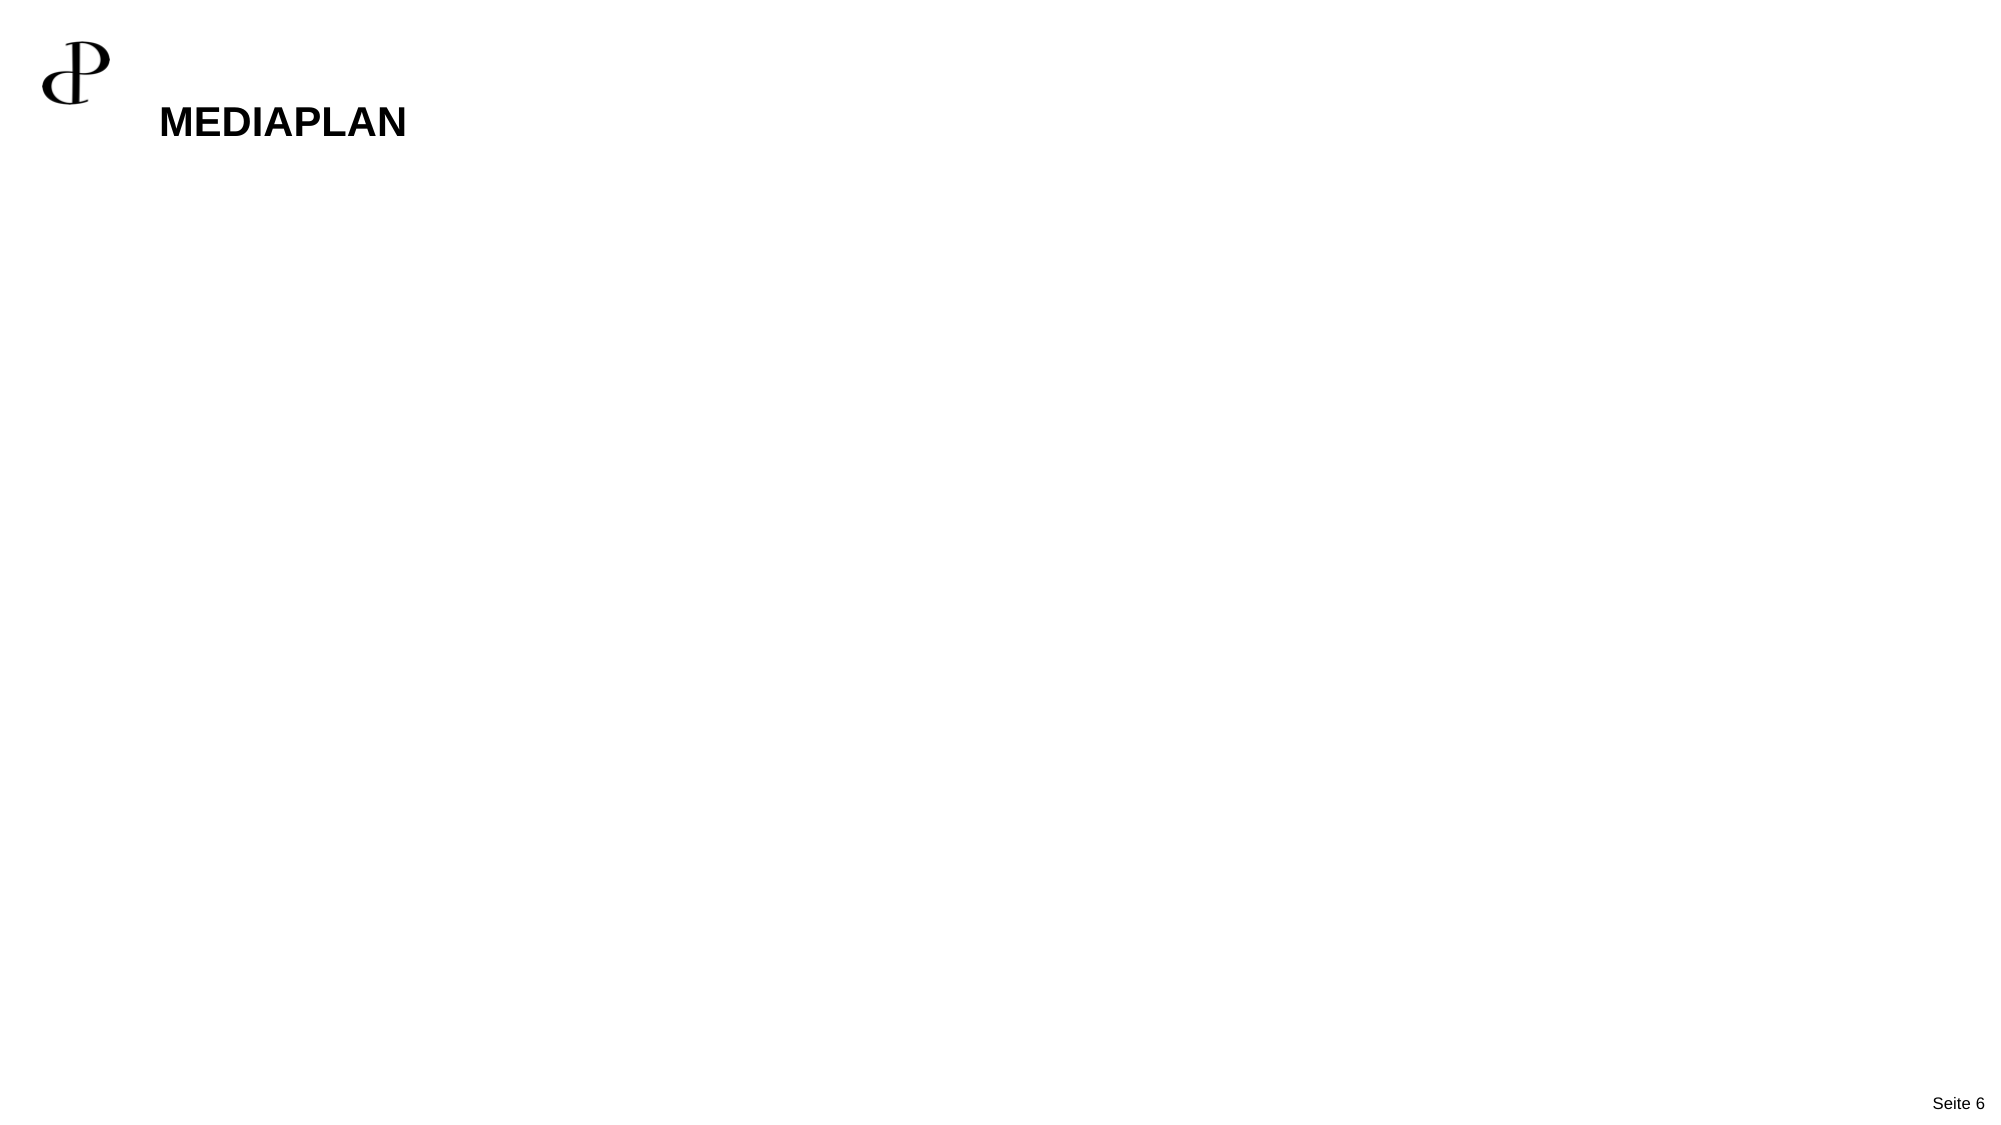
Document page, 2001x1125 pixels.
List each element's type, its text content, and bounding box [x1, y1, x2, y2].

picture [42, 41, 110, 105]
slide_number Seite 6 [1550, 1072, 2000, 1125]
list MEDIAPLAN [159, 86, 1895, 136]
